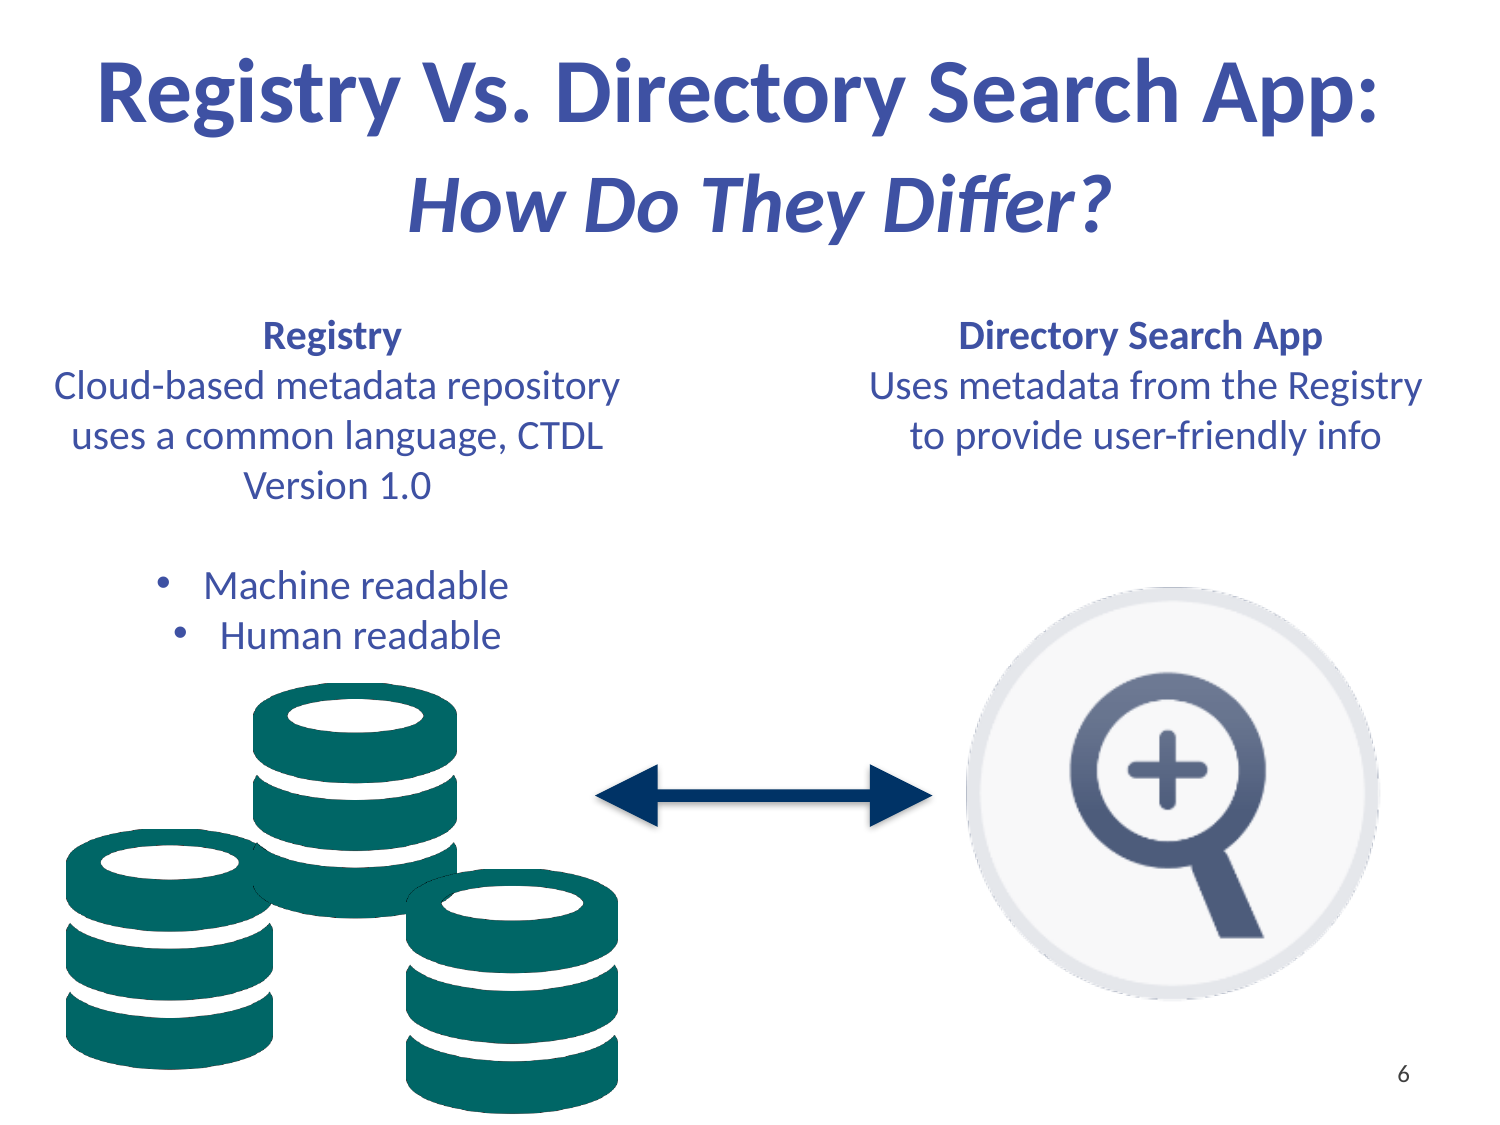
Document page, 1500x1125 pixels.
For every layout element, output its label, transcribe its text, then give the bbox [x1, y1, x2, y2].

picture [66, 683, 618, 1125]
text_box Registry Cloud-based metadata repository uses a common language, CTDL Version 1.0 Machine readable Human readable [24, 299, 650, 665]
text_box Directory Search App Uses metadata from the Registry to provide user-friendly info [849, 299, 1442, 465]
picture [932, 553, 1418, 1038]
slide_number 6 [1074, 1042, 1425, 1103]
title Registry Vs. Directory Search App: How Do They Differ? [0, 32, 1500, 250]
